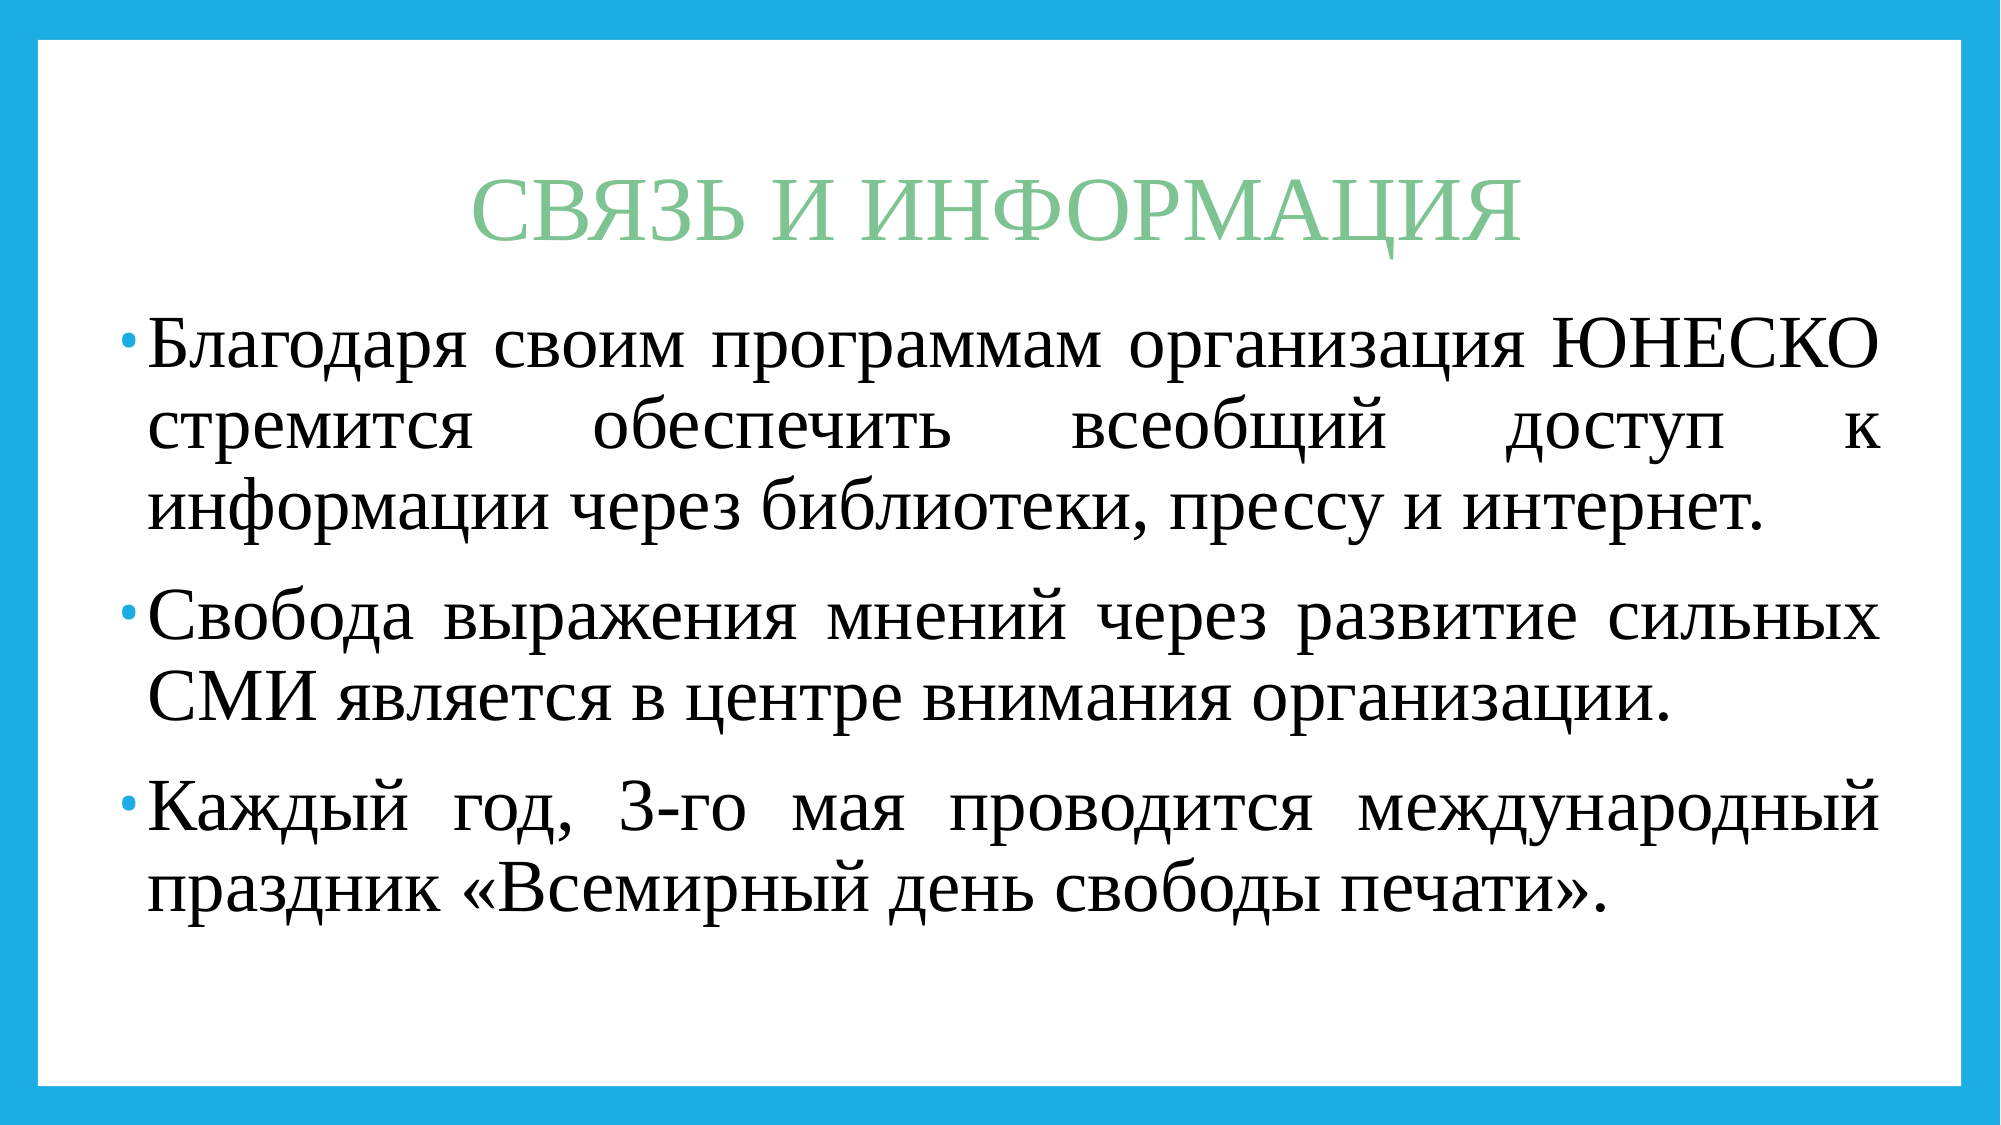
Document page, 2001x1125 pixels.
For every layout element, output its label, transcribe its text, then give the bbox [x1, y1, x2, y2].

list Благодаря своим программам организация ЮНЕСКО стремится обеспечить всеобщий доступ к информации через библиотеки, прессу и интернет. Свобода выражения мнений через развитие сильных СМИ является в центре внимания организации. Каждый год, 3-го мая проводится международный праздник «Всемирный день свободы печати». [94, 295, 1898, 1000]
title СВЯЗЬ И ИНФОРМАЦИЯ [187, 99, 1808, 295]
